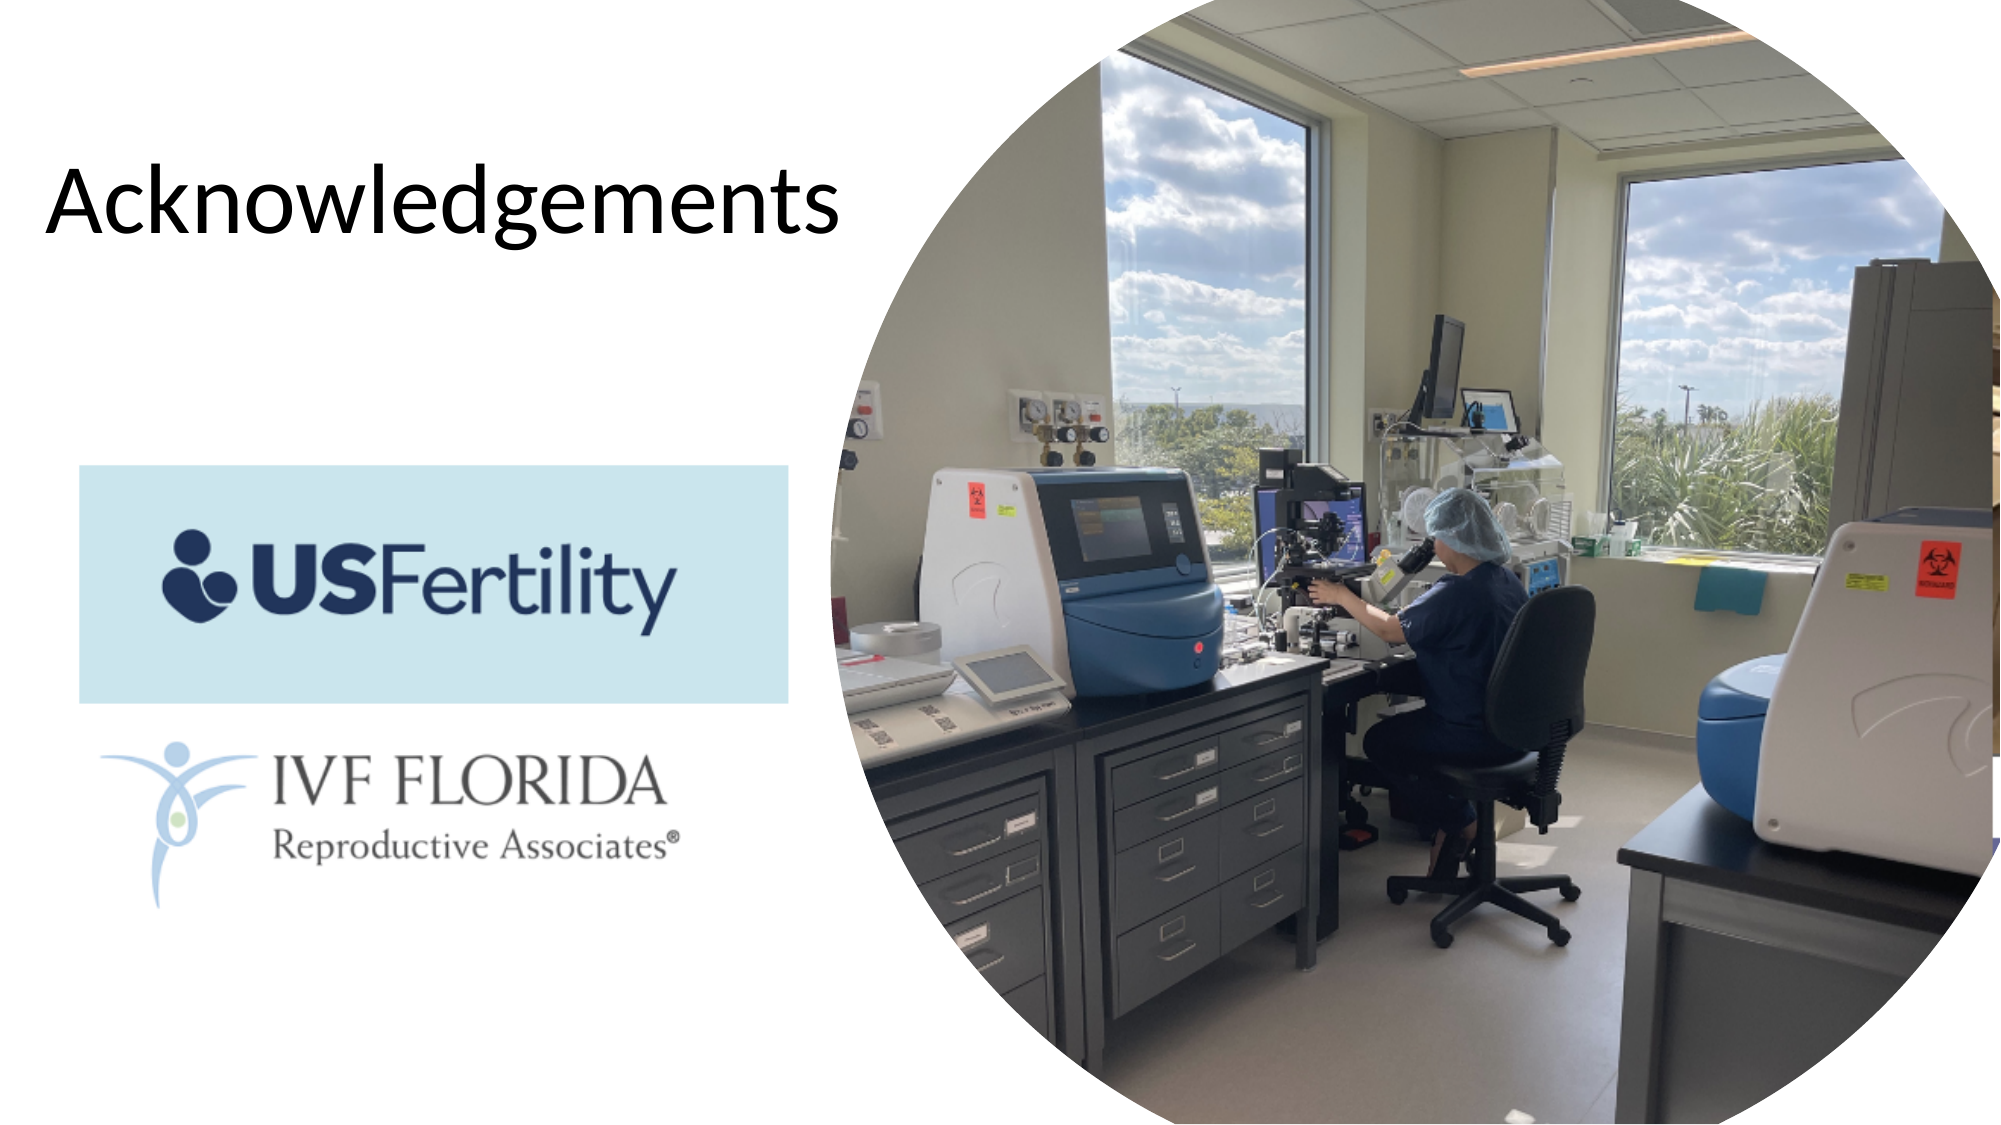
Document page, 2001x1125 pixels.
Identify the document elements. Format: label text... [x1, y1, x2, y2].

text_box Acknowledgements [31, 125, 825, 261]
picture [0, 0, 2000, 1125]
